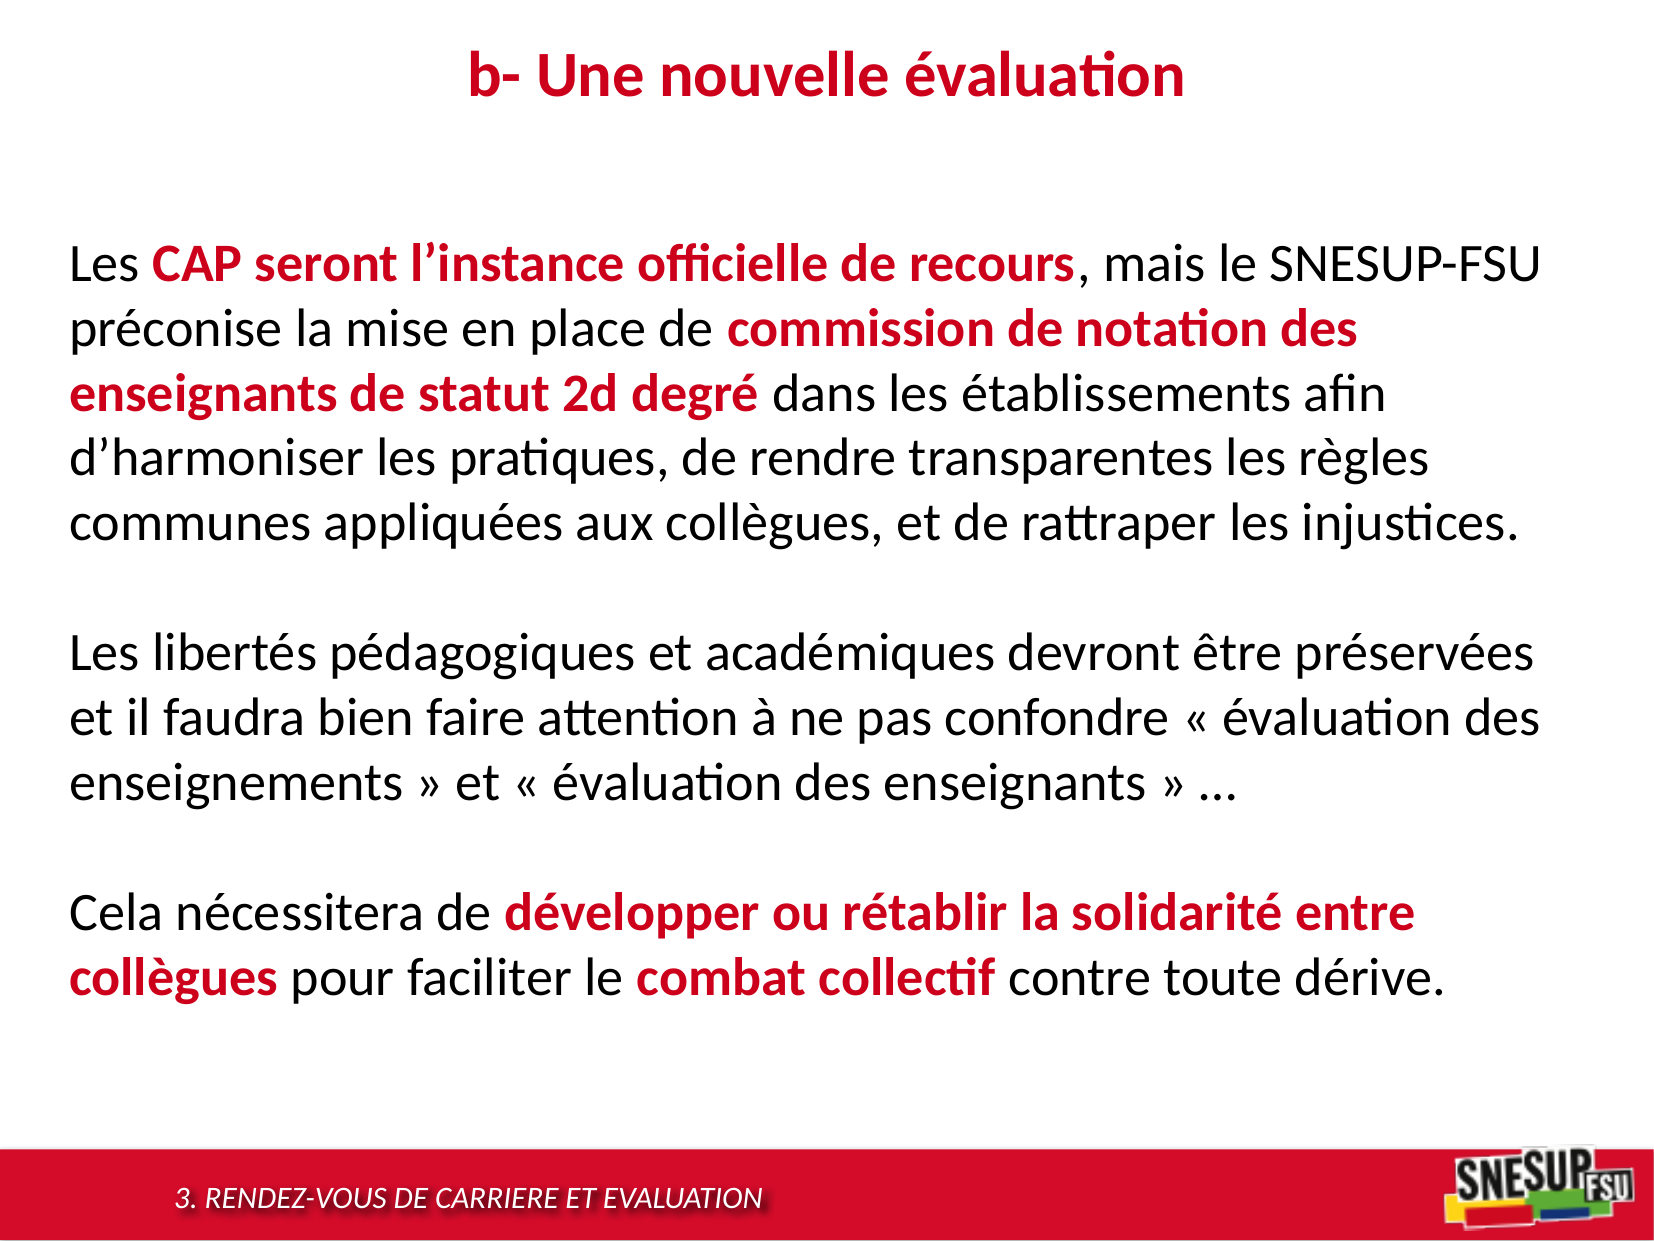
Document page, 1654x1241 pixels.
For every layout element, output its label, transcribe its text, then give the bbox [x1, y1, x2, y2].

text_box Les CAP seront l’instance officielle de recours, mais le SNESUP-FSU préconise la mise en place de commission de notation des enseignants de statut 2d degré dans les établissements afin d’harmoniser les pratiques, de rendre transparentes les règles communes appliquées aux collègues, et de rattraper les injustices. Les libertés pédagogiques et académiques devront être préservées et il faudra bien faire attention à ne pas confondre « évaluation des enseignements » et « évaluation des enseignants » … Cela nécessitera de développer ou rétablir la solidarité entre collègues pour faciliter le combat collectif contre toute dérive. [54, 219, 1596, 1014]
picture [1442, 1143, 1638, 1231]
title b- Une nouvelle évaluation [0, 0, 1654, 143]
